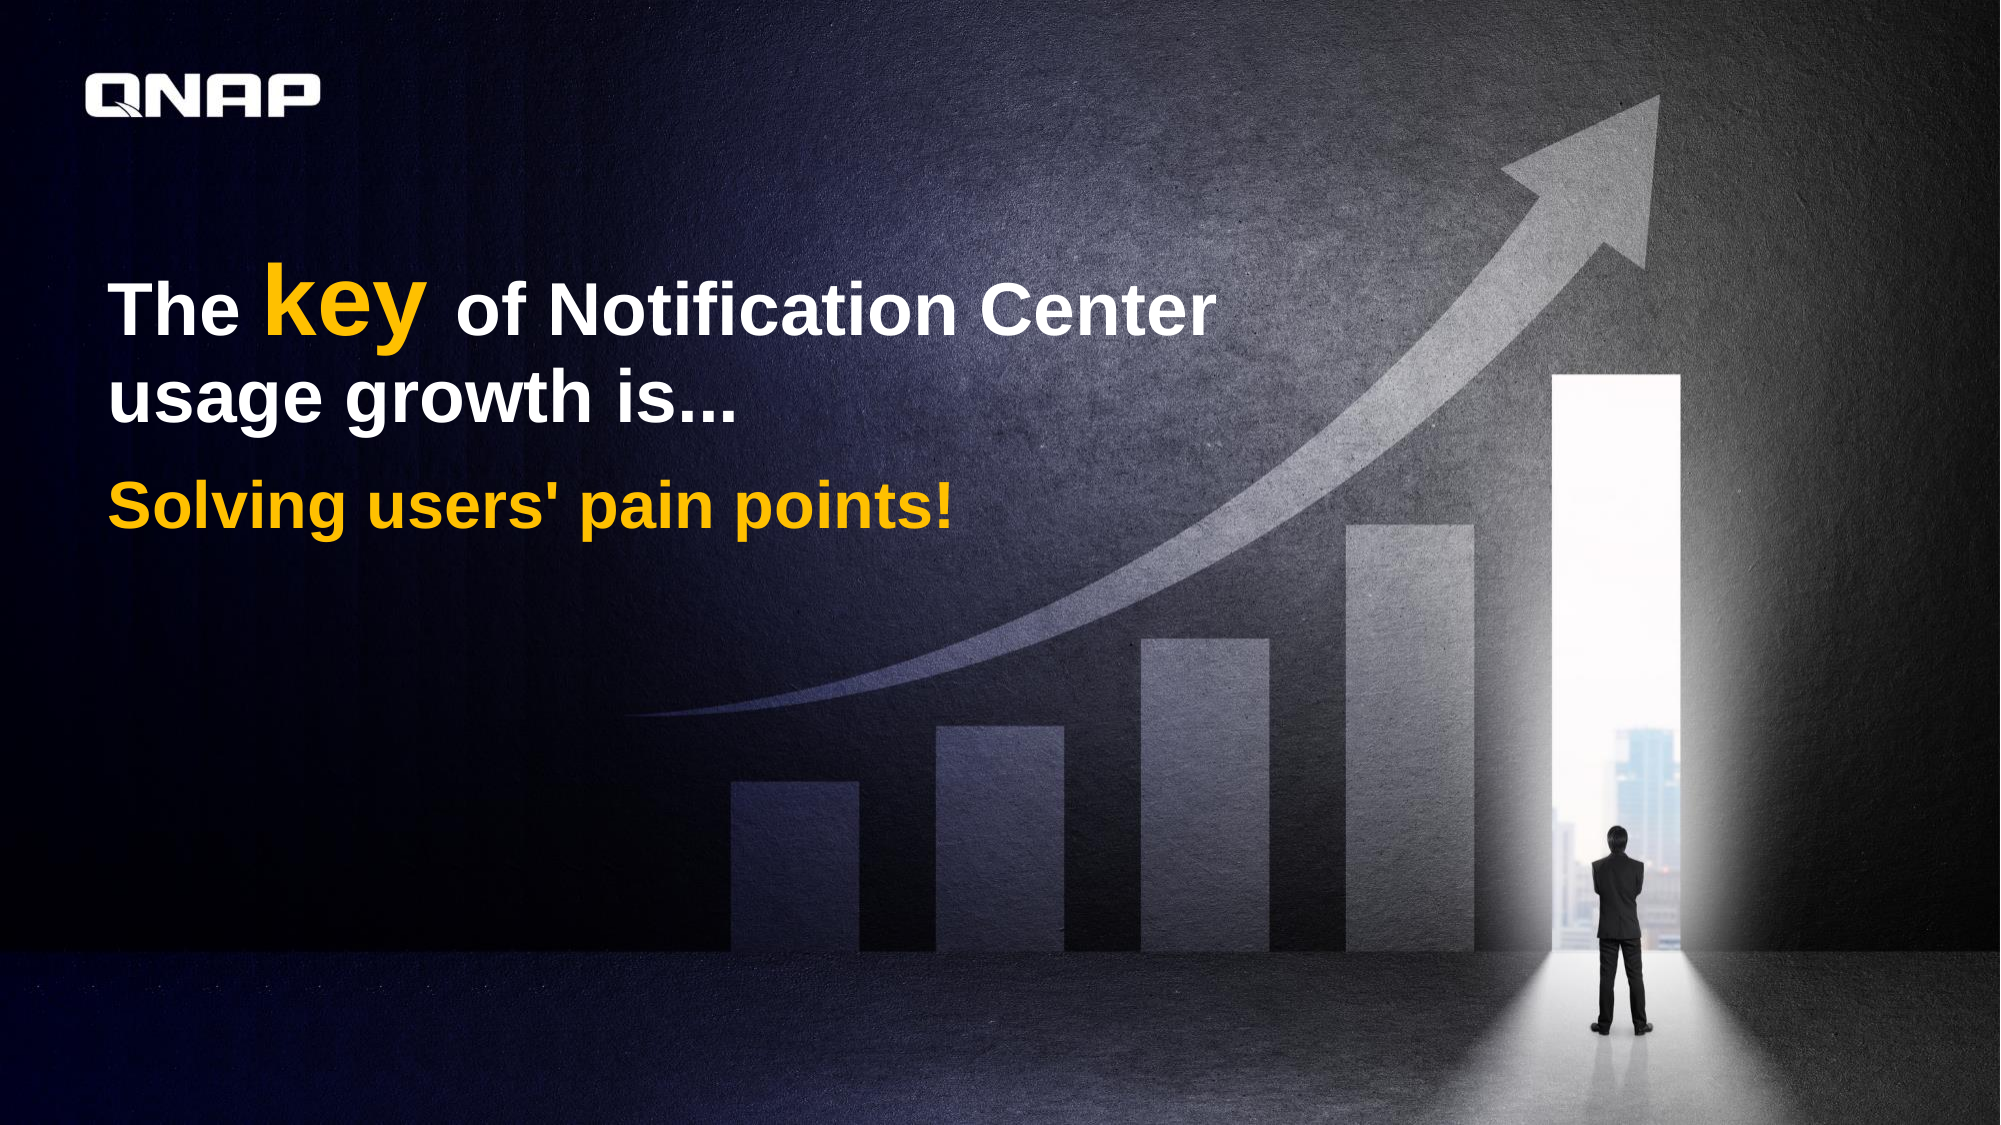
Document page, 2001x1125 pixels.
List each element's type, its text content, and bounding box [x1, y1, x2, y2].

picture [0, 0, 2000, 1125]
title The key of Notification Center usage growth is... [92, 220, 1908, 467]
list Solving users' pain points! [92, 463, 1818, 710]
